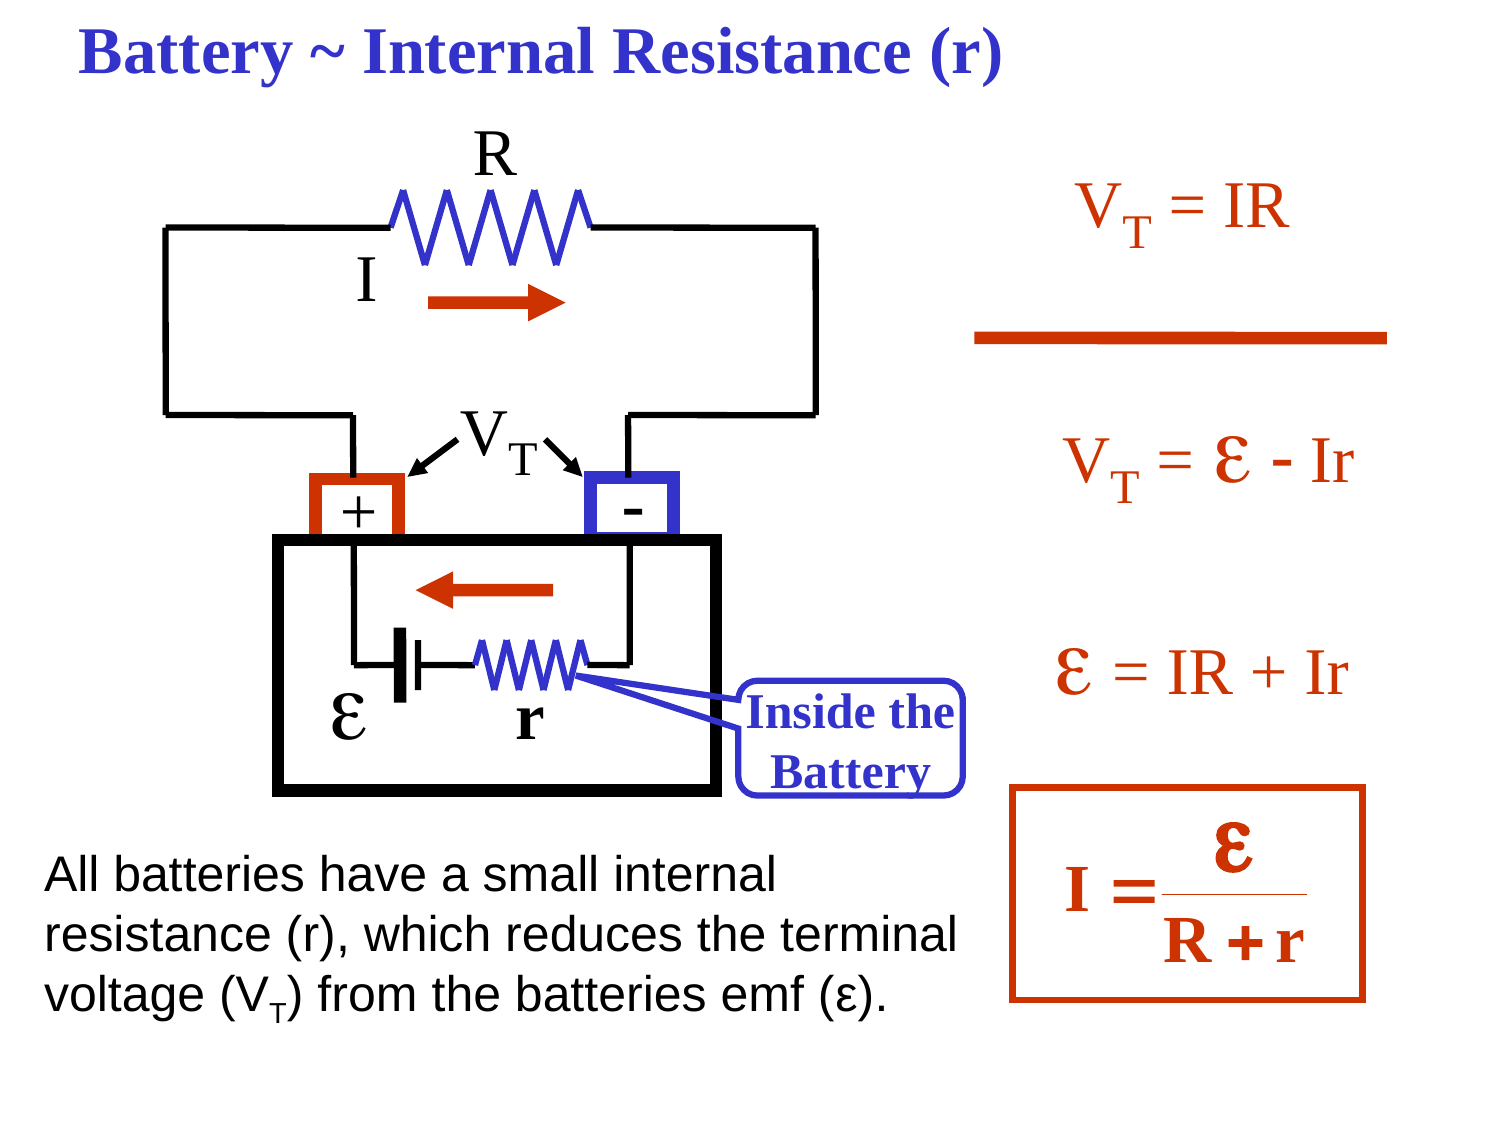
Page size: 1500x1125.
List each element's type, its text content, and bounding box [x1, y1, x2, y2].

text_box [590, 485, 674, 534]
text_box Inside the Battery [720, 680, 963, 796]
text_box Battery ~ Internal Resistance (r) [64, 0, 1020, 95]
text_box [315, 485, 325, 534]
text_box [587, 189, 816, 478]
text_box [340, 227, 566, 323]
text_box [165, 189, 402, 478]
text_box All batteries have a small internal resistance (r), which reduces the terminal voltage (VT) from the batteries emf (ε). [29, 834, 975, 1038]
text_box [407, 101, 583, 480]
text_box VT = e - Ir [1047, 374, 1370, 521]
text_box + [325, 485, 393, 534]
text_box [393, 485, 399, 534]
text_box e = IR + Ir [1037, 587, 1365, 723]
text_box VT = IR [1059, 137, 1305, 266]
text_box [1062, 812, 1311, 967]
text_box [1012, 787, 1363, 1000]
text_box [277, 539, 717, 791]
